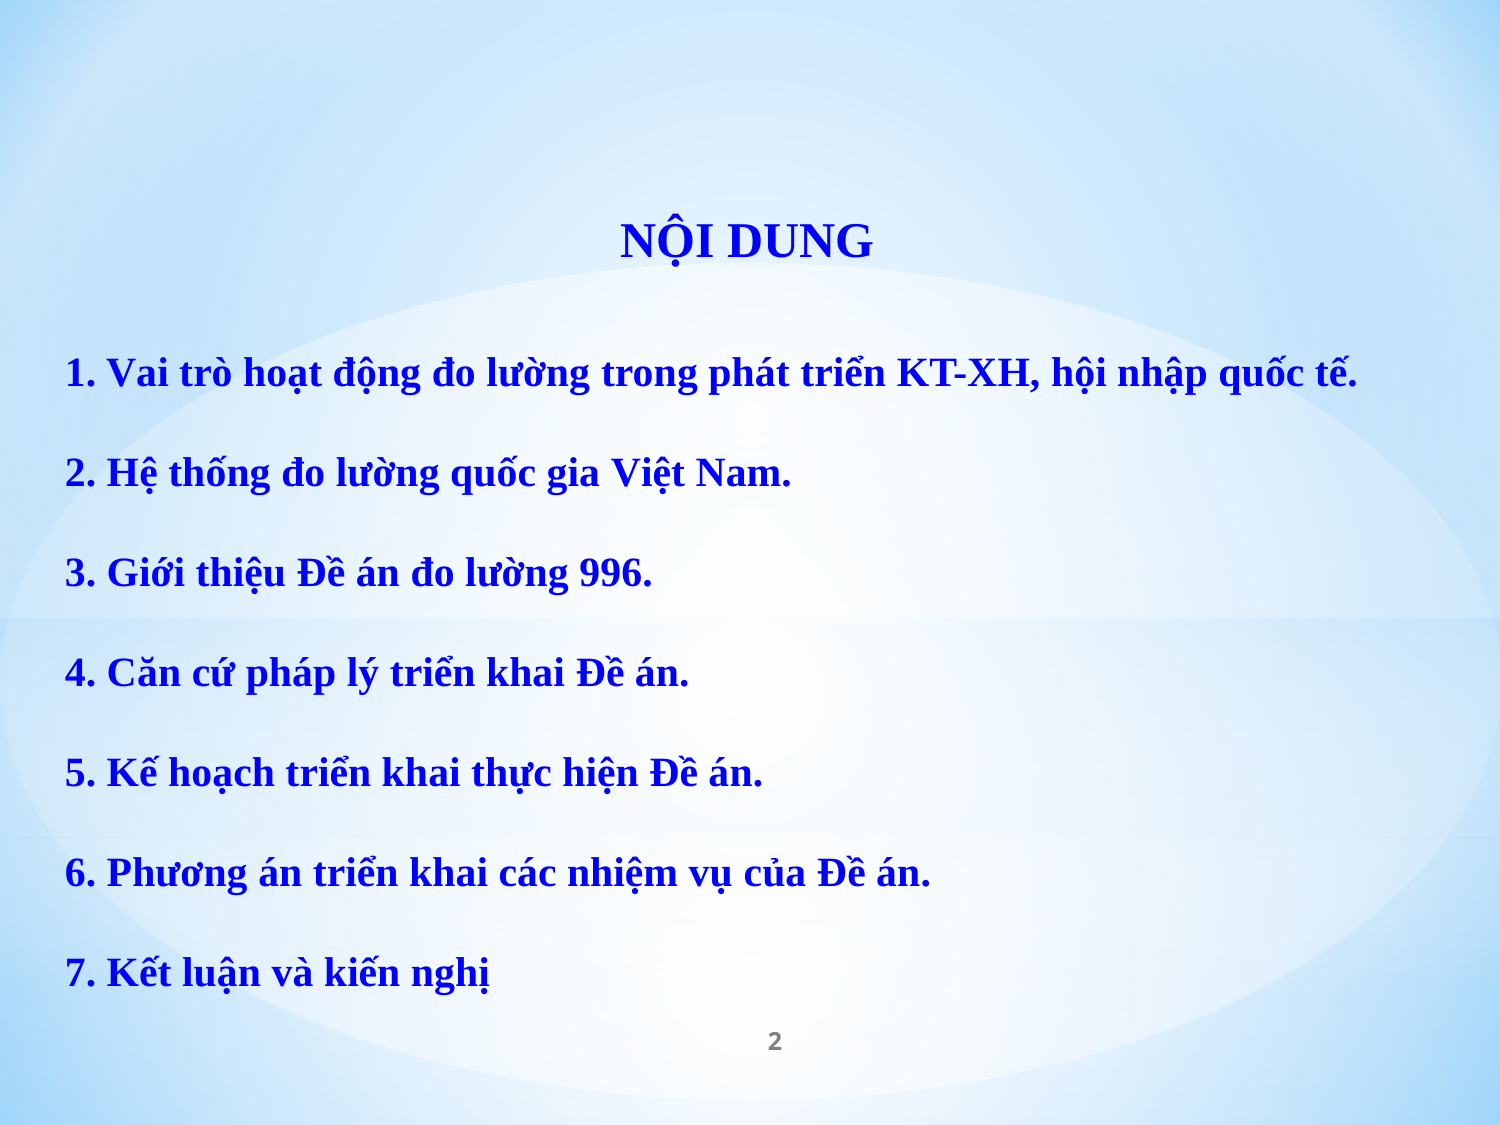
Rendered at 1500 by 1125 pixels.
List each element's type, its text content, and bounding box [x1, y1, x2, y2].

slide_number 2 [624, 1012, 925, 1073]
text_box NỘI DUNG [0, 199, 1500, 275]
text_box 1. Vai trò hoạt động đo lường trong phát triển KT-XH, hội nhập quốc tế. 2. Hệ thống đo lường quốc gia Việt Nam. 3. Giới thiệu Đề án đo lường 996. 4. Căn cứ pháp lý triển khai Đề án. 5. Kế hoạch triển khai thực hiện Đề án. 6. Phương án triển khai các nhiệm vụ của Đề án. 7. Kết luận và kiến nghị [50, 312, 1450, 1003]
